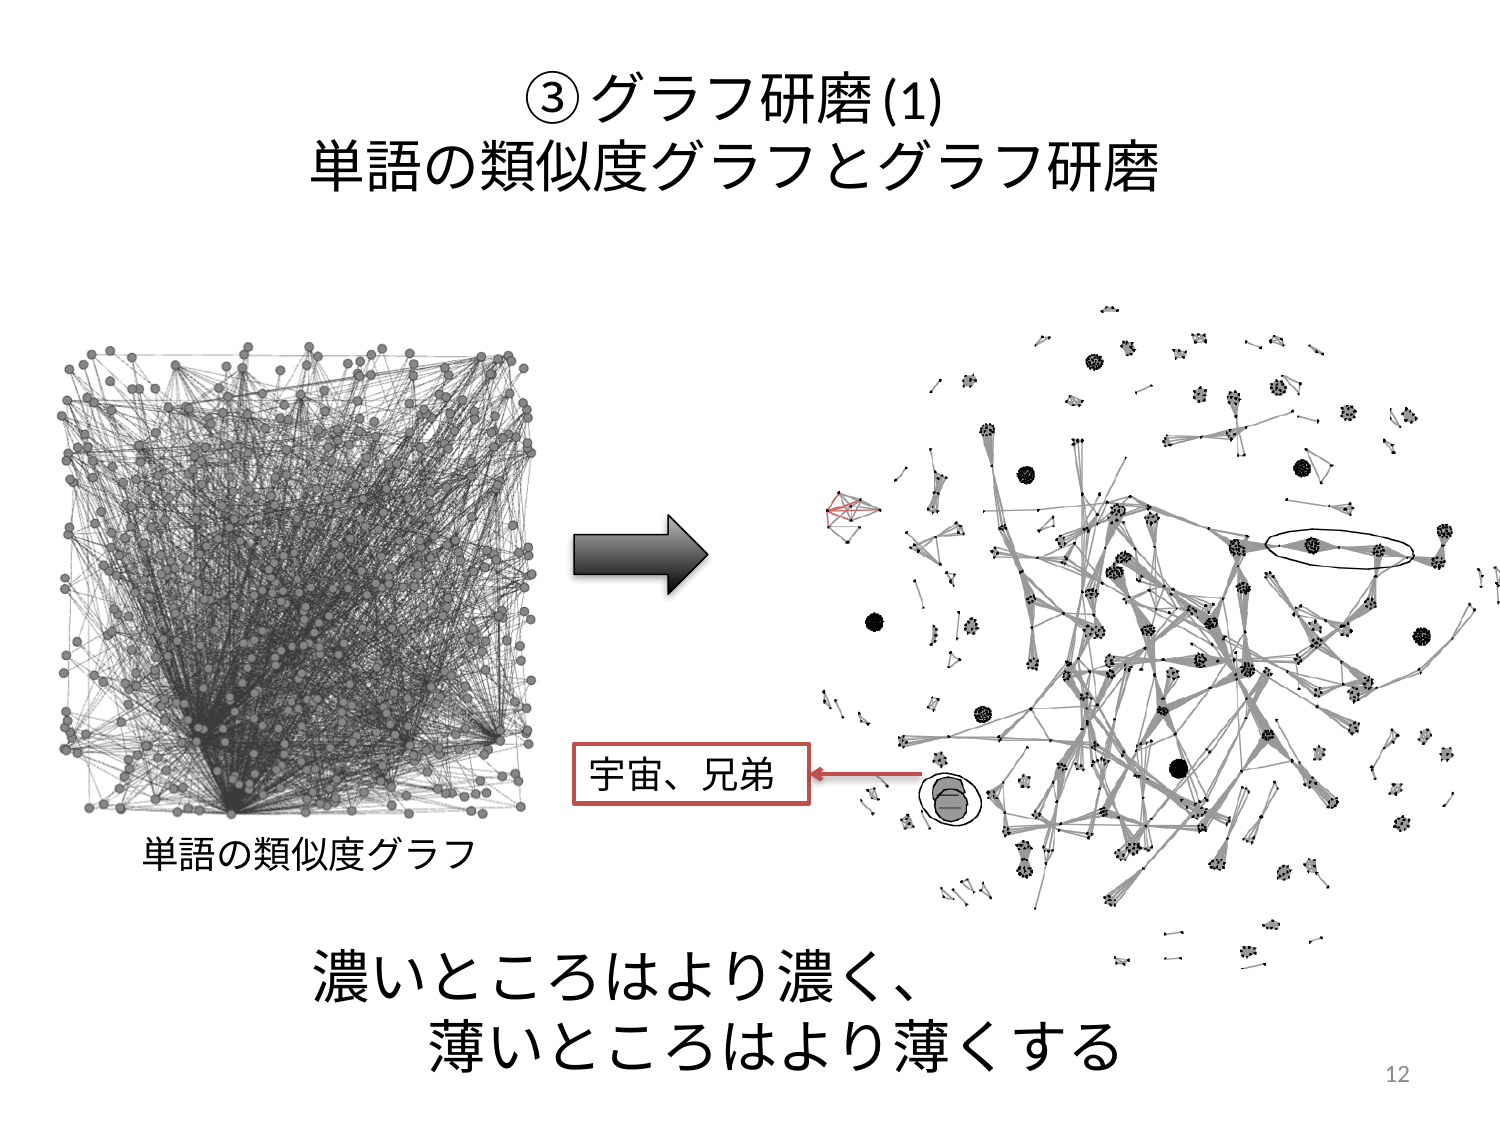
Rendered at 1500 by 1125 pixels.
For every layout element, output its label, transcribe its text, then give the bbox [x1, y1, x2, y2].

text_box [573, 514, 709, 596]
picture [820, 304, 1500, 969]
text_box 濃いところはより濃く、 薄いところはより薄くする [296, 933, 1141, 1088]
title ③グラフ研磨(1) 単語の類似度グラフとグラフ研磨 [59, 54, 1410, 207]
text_box 単語の類似度グラフ [126, 832, 494, 884]
slide_number 12 [1074, 1042, 1425, 1103]
text_box 宇宙、兄弟 [572, 742, 811, 806]
picture [48, 335, 541, 824]
